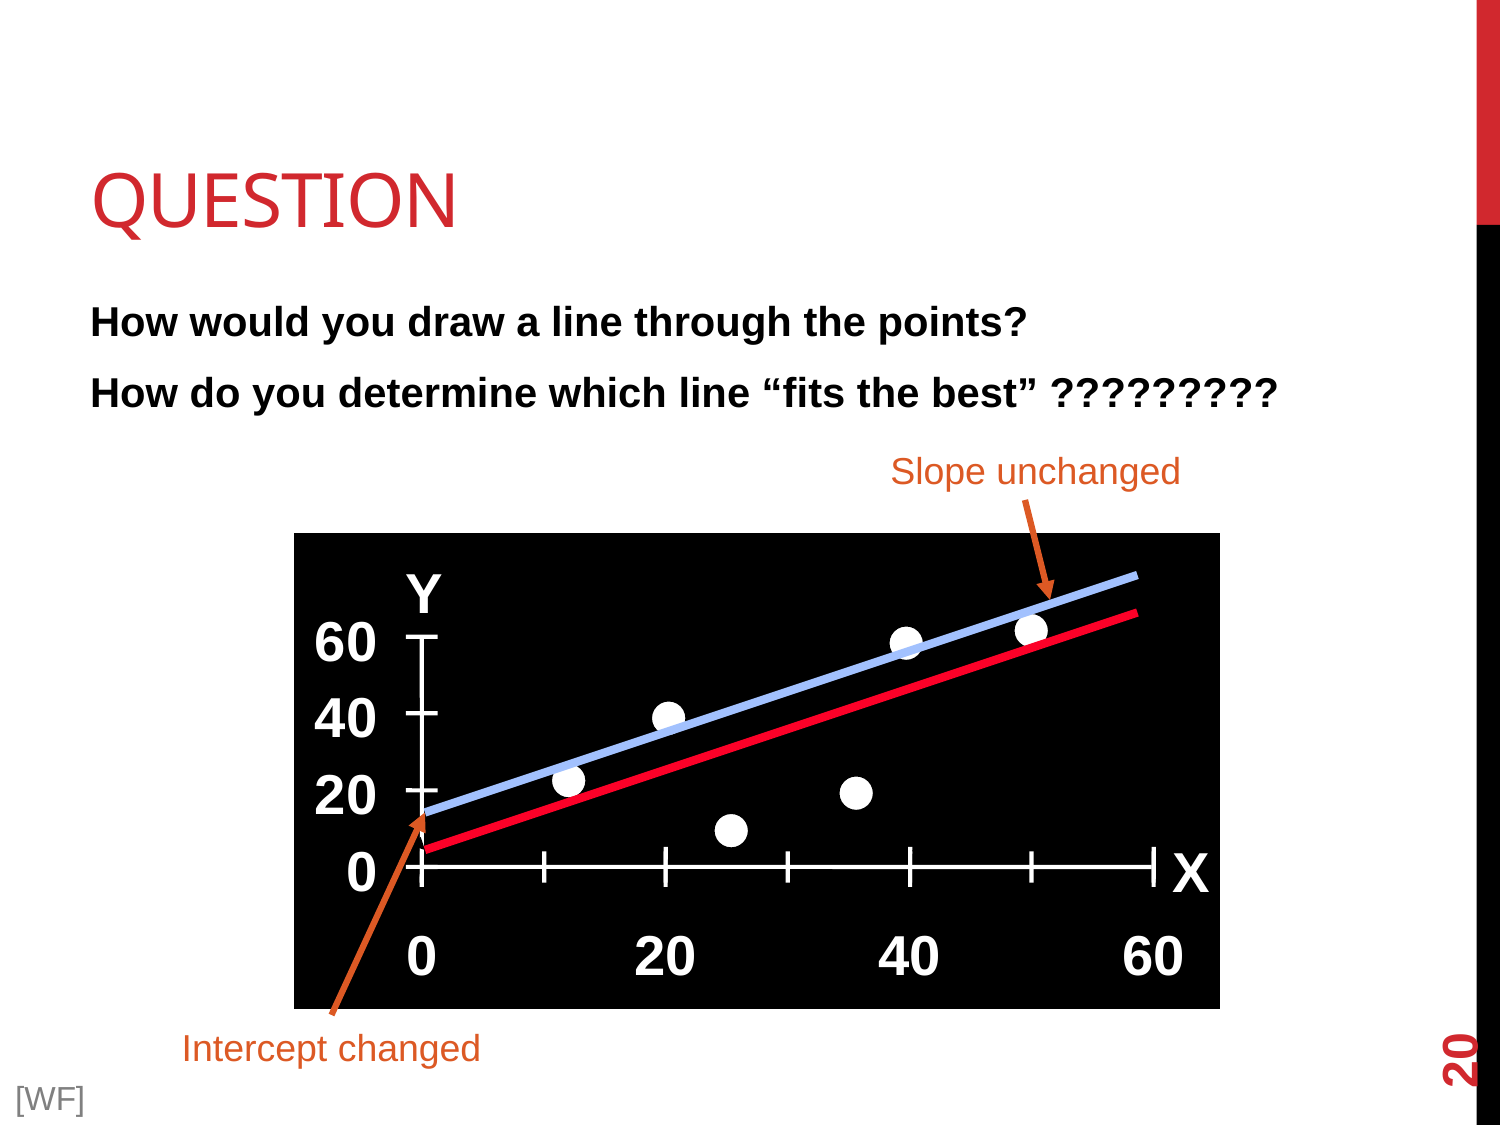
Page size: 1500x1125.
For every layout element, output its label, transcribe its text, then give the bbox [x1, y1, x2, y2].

text_box [331, 813, 426, 1016]
text_box [1013, 612, 1049, 649]
text_box [650, 700, 687, 736]
text_box 20 [619, 912, 712, 995]
text_box 60 [300, 597, 393, 680]
slide_number 20 [1427, 887, 1488, 1104]
text_box [888, 625, 924, 661]
text_box 40 [300, 680, 393, 756]
text_box Slope unchanged [875, 439, 1197, 500]
text_box [838, 775, 874, 811]
text_box 0 [331, 834, 393, 910]
text_box [1024, 500, 1054, 601]
text_box X [1157, 829, 1225, 912]
title Question [75, 25, 1025, 250]
text_box [292, 532, 1221, 1010]
text_box Y [390, 549, 458, 632]
text_box 0 [391, 912, 453, 995]
text_box 20 [300, 756, 393, 834]
text_box 40 [863, 912, 956, 995]
list How would you draw a line through the points? How do you determine which line “fits the best” ????????? [75, 287, 1325, 1005]
text_box 60 [1107, 912, 1200, 995]
text_box [411, 836, 426, 851]
text_box [550, 762, 587, 799]
text_box [WF] [0, 1069, 101, 1125]
text_box Intercept changed [166, 1016, 497, 1077]
text_box [713, 812, 749, 849]
